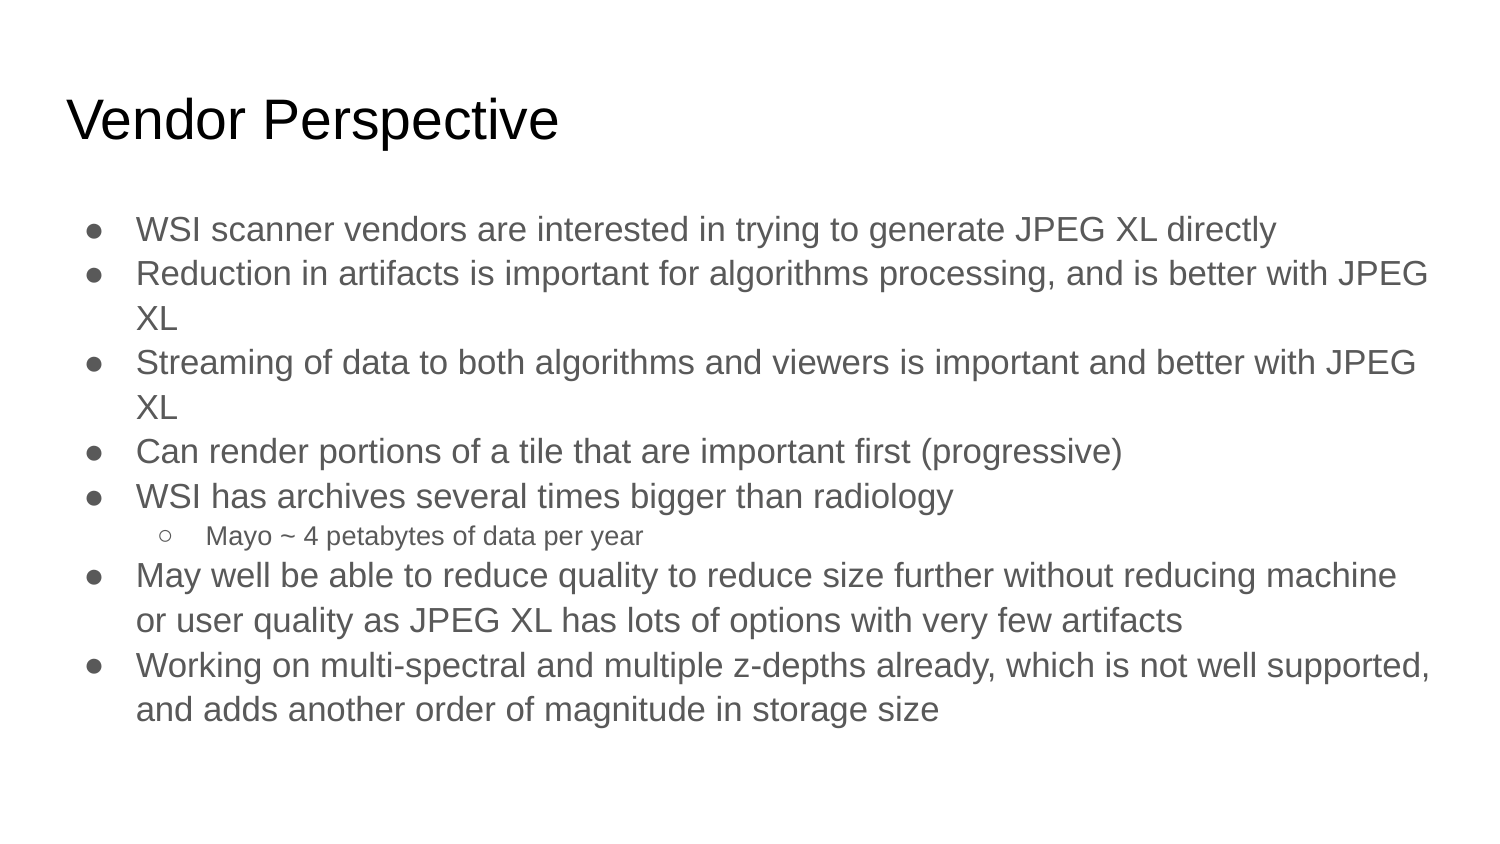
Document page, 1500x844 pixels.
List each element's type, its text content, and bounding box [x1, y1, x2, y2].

list WSI scanner vendors are interested in trying to generate JPEG XL directly Reduction in artifacts is important for algorithms processing, and is better with JPEG XL Streaming of data to both algorithms and viewers is important and better with JPEG XL Can render portions of a tile that are important first (progressive) WSI has archives several times bigger than radiology Mayo ~ 4 petabytes of data per year May well be able to reduce quality to reduce size further without reducing machine or user quality as JPEG XL has lots of options with very few artifacts Working on multi-spectral and multiple z-depths already, which is not well supported, and adds another order of magnitude in storage size [51, 189, 1449, 750]
title Vendor Perspective [51, 72, 1449, 167]
